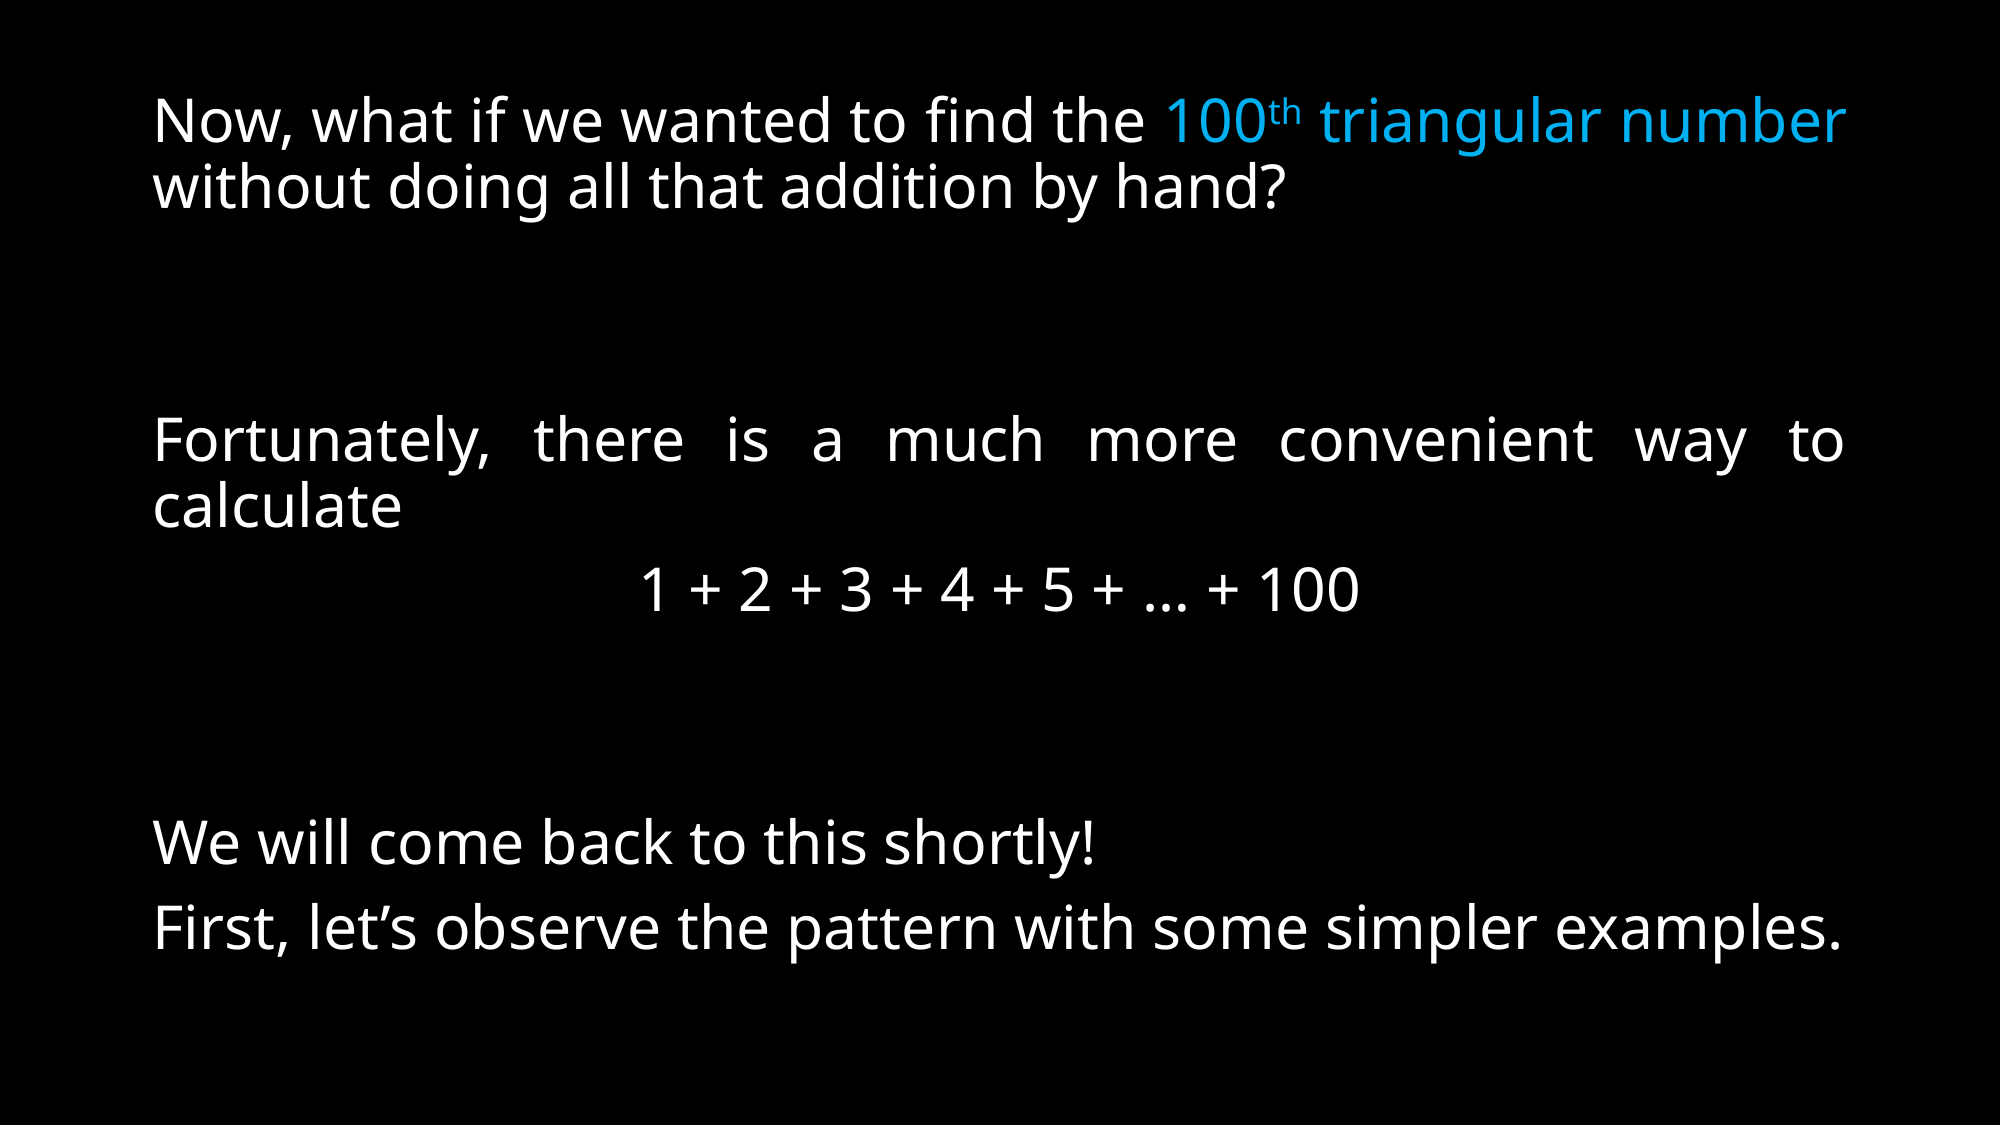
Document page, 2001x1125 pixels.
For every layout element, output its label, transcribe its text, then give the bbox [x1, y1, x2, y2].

list Now, what if we wanted to find the 100th triangular number without doing all that addition by hand? Fortunately, there is a much more convenient way to calculate 1 + 2 + 3 + 4 + 5 + … + 100 We will come back to this shortly! First, let’s observe the pattern with some simpler examples. [137, 82, 1863, 1043]
